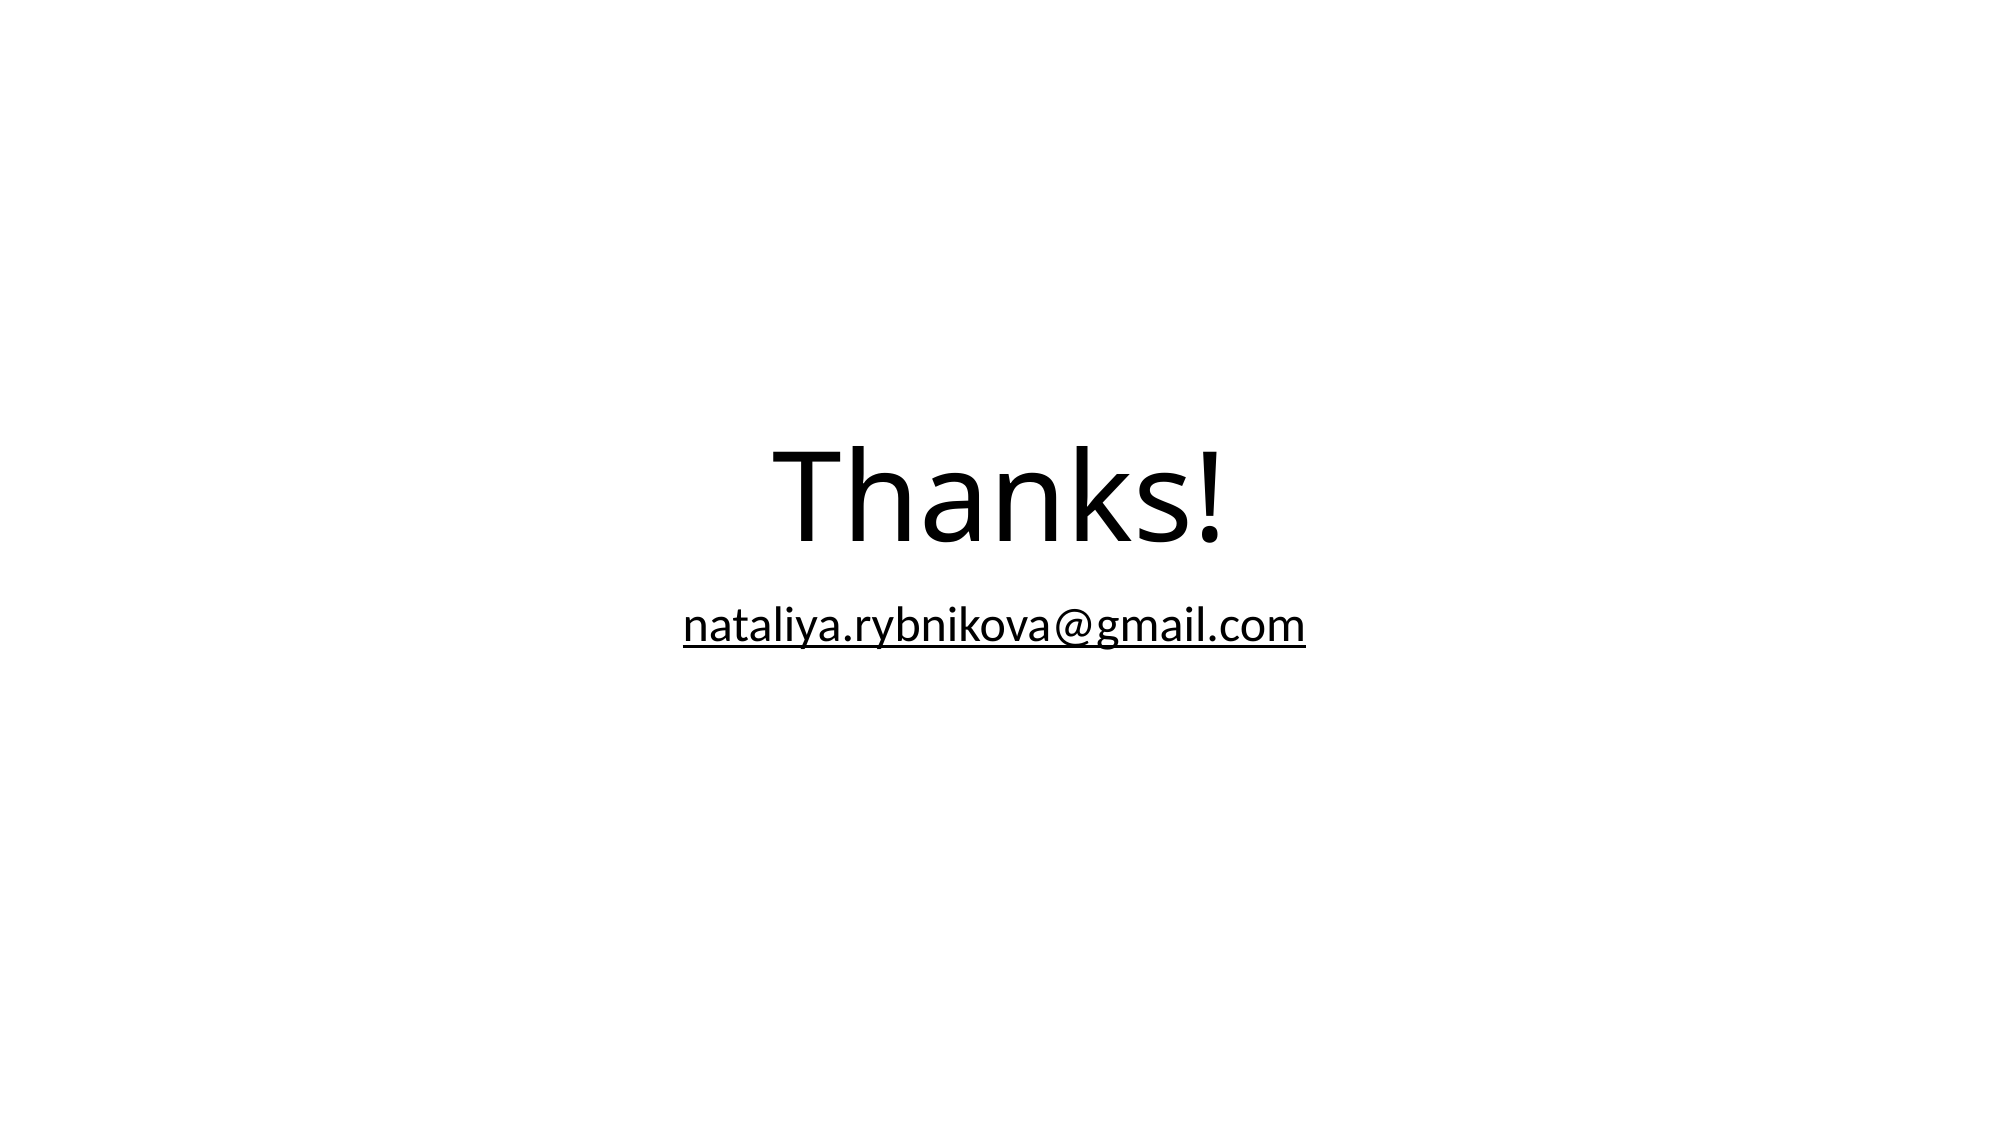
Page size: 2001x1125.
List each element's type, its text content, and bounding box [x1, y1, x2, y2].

subtitle nataliya.rybnikova@gmail.com [249, 590, 1750, 863]
title Thanks! [249, 184, 1750, 576]
